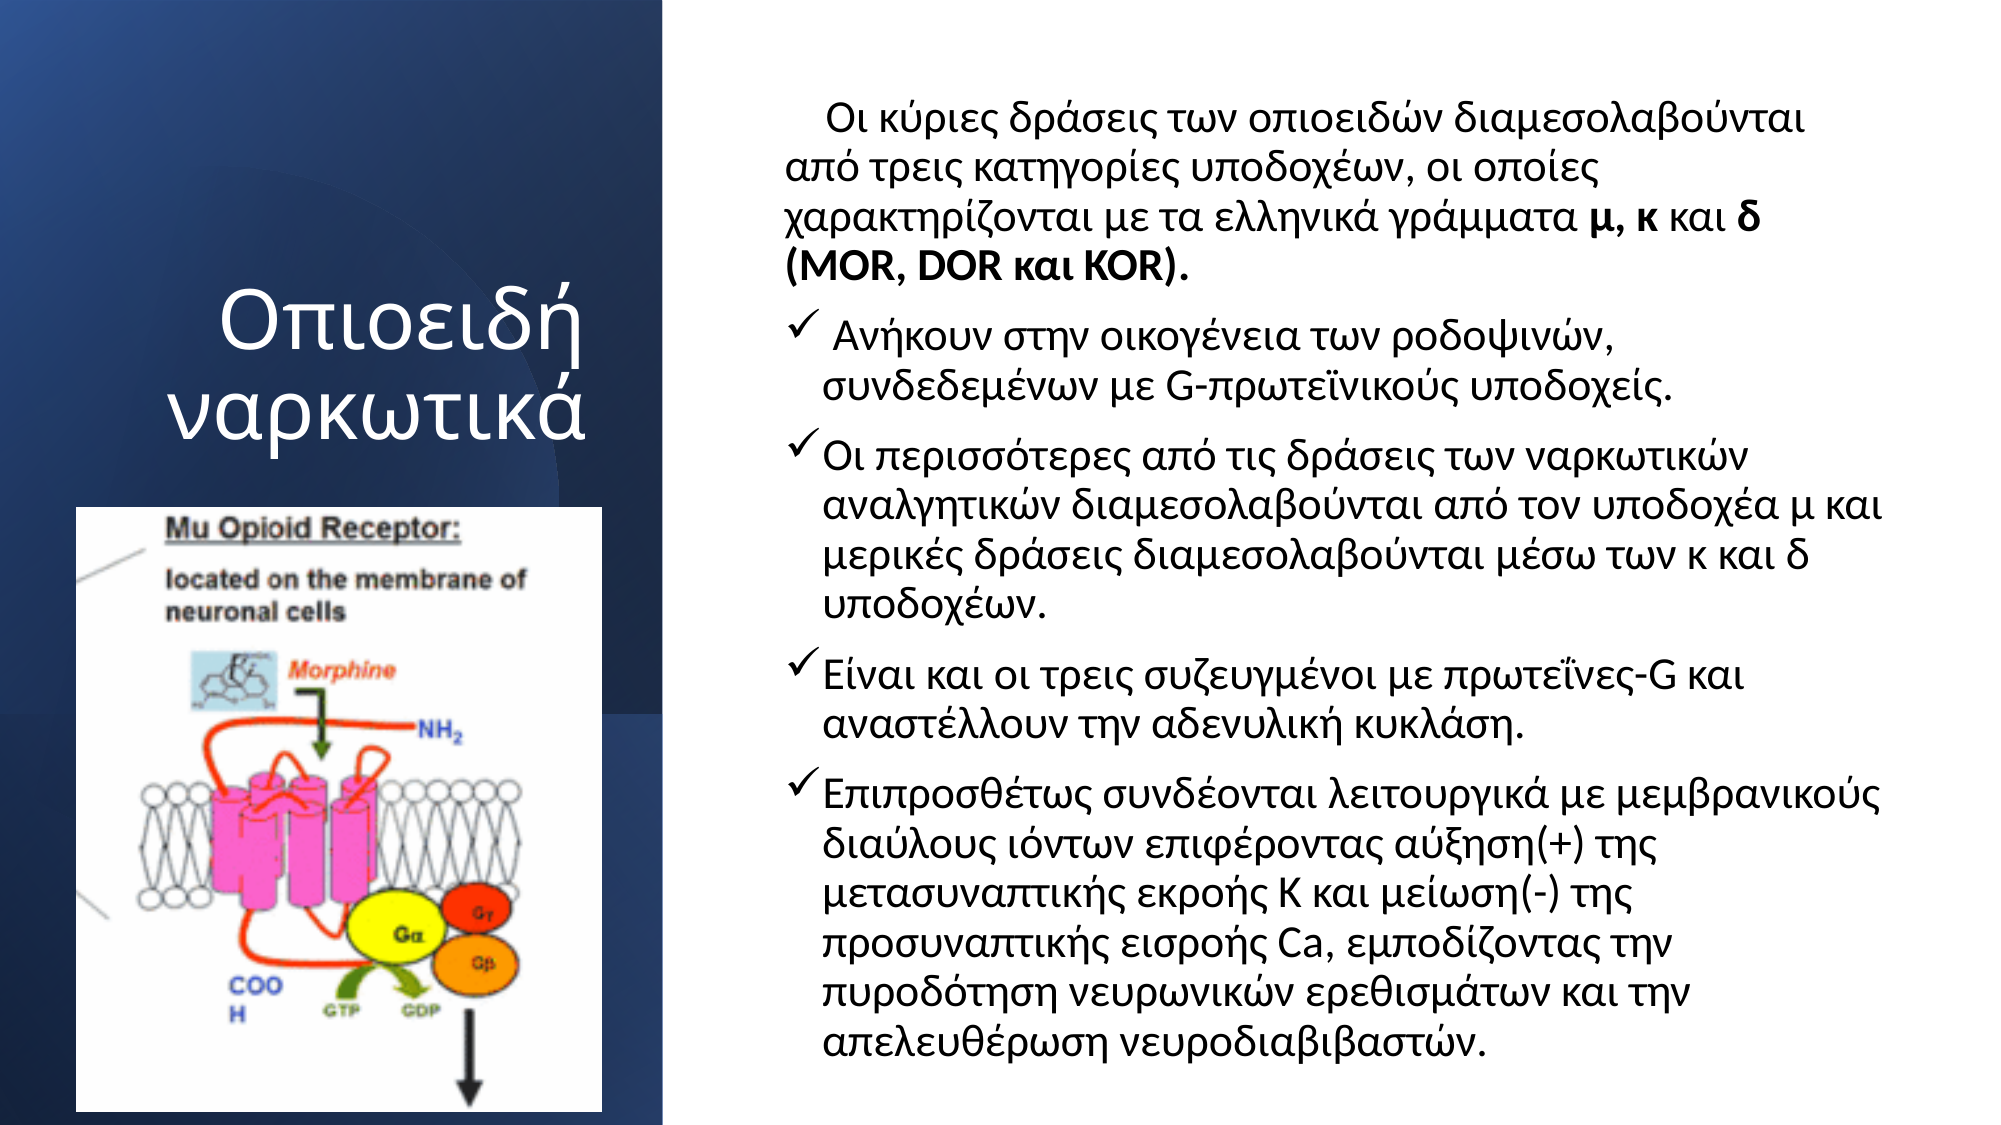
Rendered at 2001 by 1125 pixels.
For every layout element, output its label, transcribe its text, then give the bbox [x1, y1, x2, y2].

list Οι κύριες δράσεις των οπιοειδών διαμεσολαβούνται από τρεις κατηγορίες υποδοχέων, οι οποίες χαρακτηρίζονται με τα ελληνικά γράμματα μ, κ και δ (MOR, DOR και KOR). Ανήκουν στην οικογένεια των ροδοψινών, συνδεδεμένων με G-πρωτεϊνικούς υποδοχείς. Οι περισσότερες από τις δράσεις των ναρκωτικών αναλγητικών διαμεσολαβούνται από τον υποδοχέα μ και μερικές δράσεις διαμεσολαβούνται μέσω των κ και δ υποδοχέων. Είναι και οι τρεις συζευγμένοι με πρωτεΐνες-G και αναστέλλουν την αδενυλική κυκλάση. Επιπροσθέτως συνδέονται λειτουργικά με μεμβρανικούς διαύλους ιόντων επιφέροντας αύξηση(+) της μετασυναπτικής εκροής Κ και μείωση(-) της προσυναπτικής εισροής Ca, εμποδίζοντας την πυροδότηση νευρωνικών ερεθισμάτων και την απελευθέρωση νευροδιαβιβαστών. [769, 56, 1900, 1103]
title Οπιοειδή ναρκωτικά [76, 96, 602, 466]
picture [76, 507, 602, 1112]
text_box [0, 0, 663, 1124]
text_box [663, 0, 2000, 1125]
